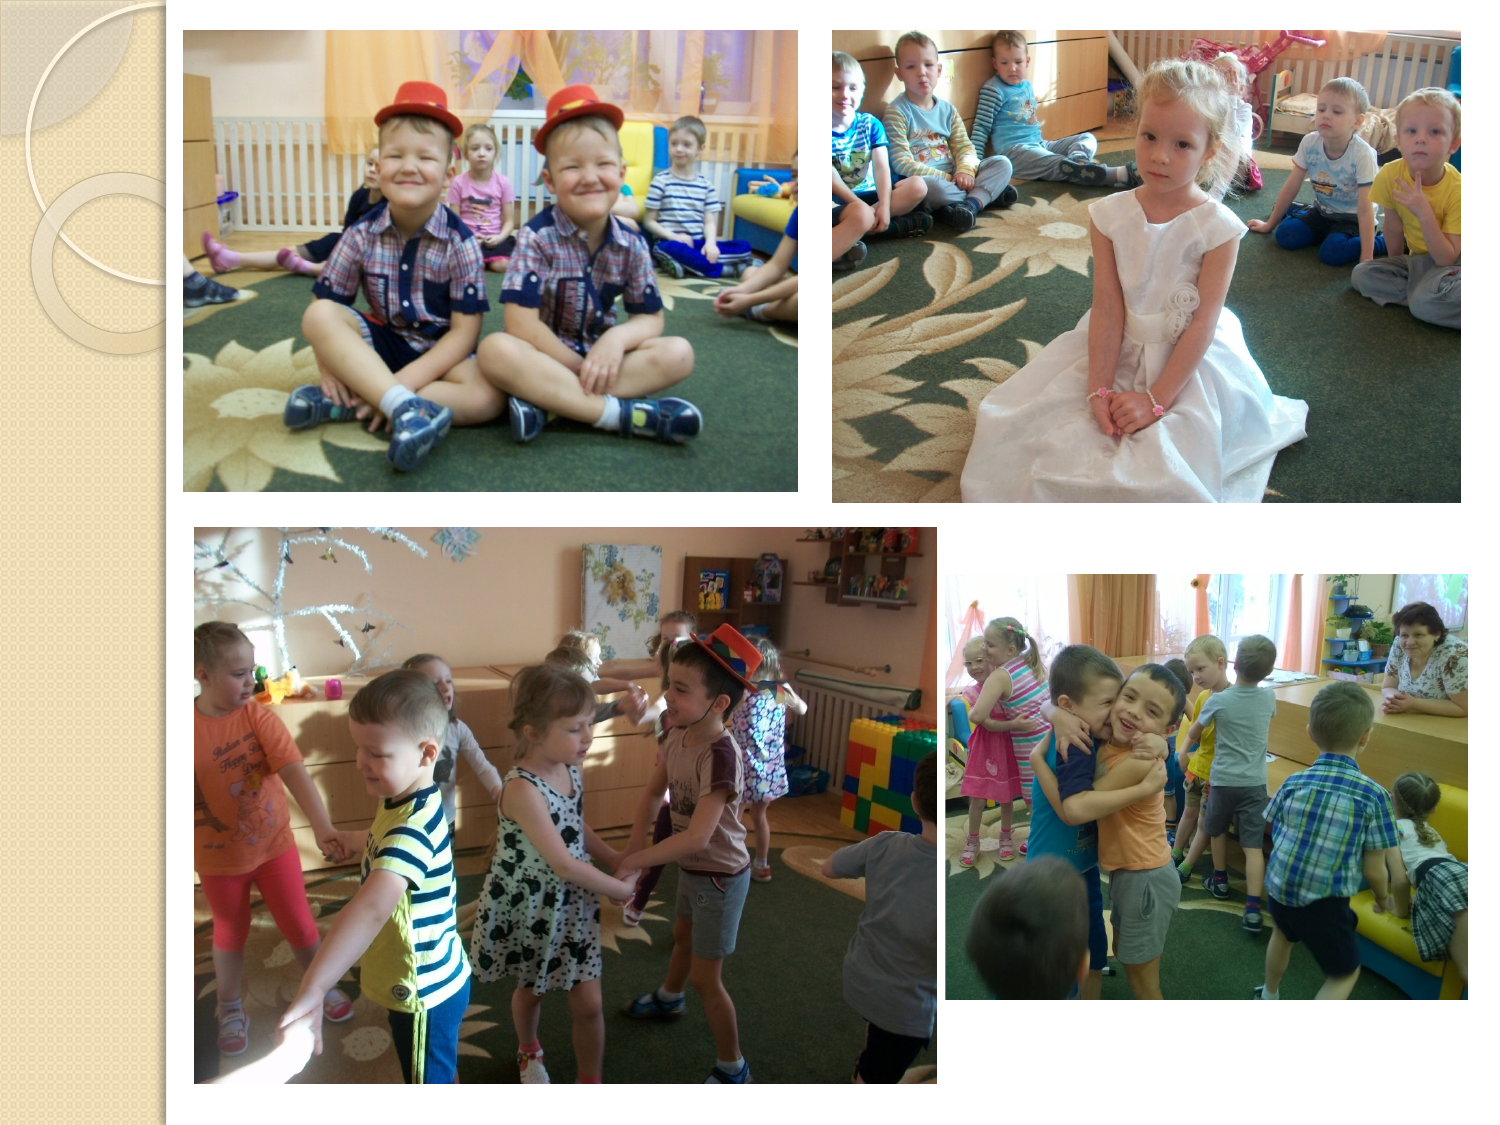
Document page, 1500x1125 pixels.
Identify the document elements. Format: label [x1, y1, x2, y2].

picture [832, 30, 1462, 503]
picture [194, 526, 937, 1084]
picture [182, 30, 798, 492]
picture [945, 574, 1469, 1000]
